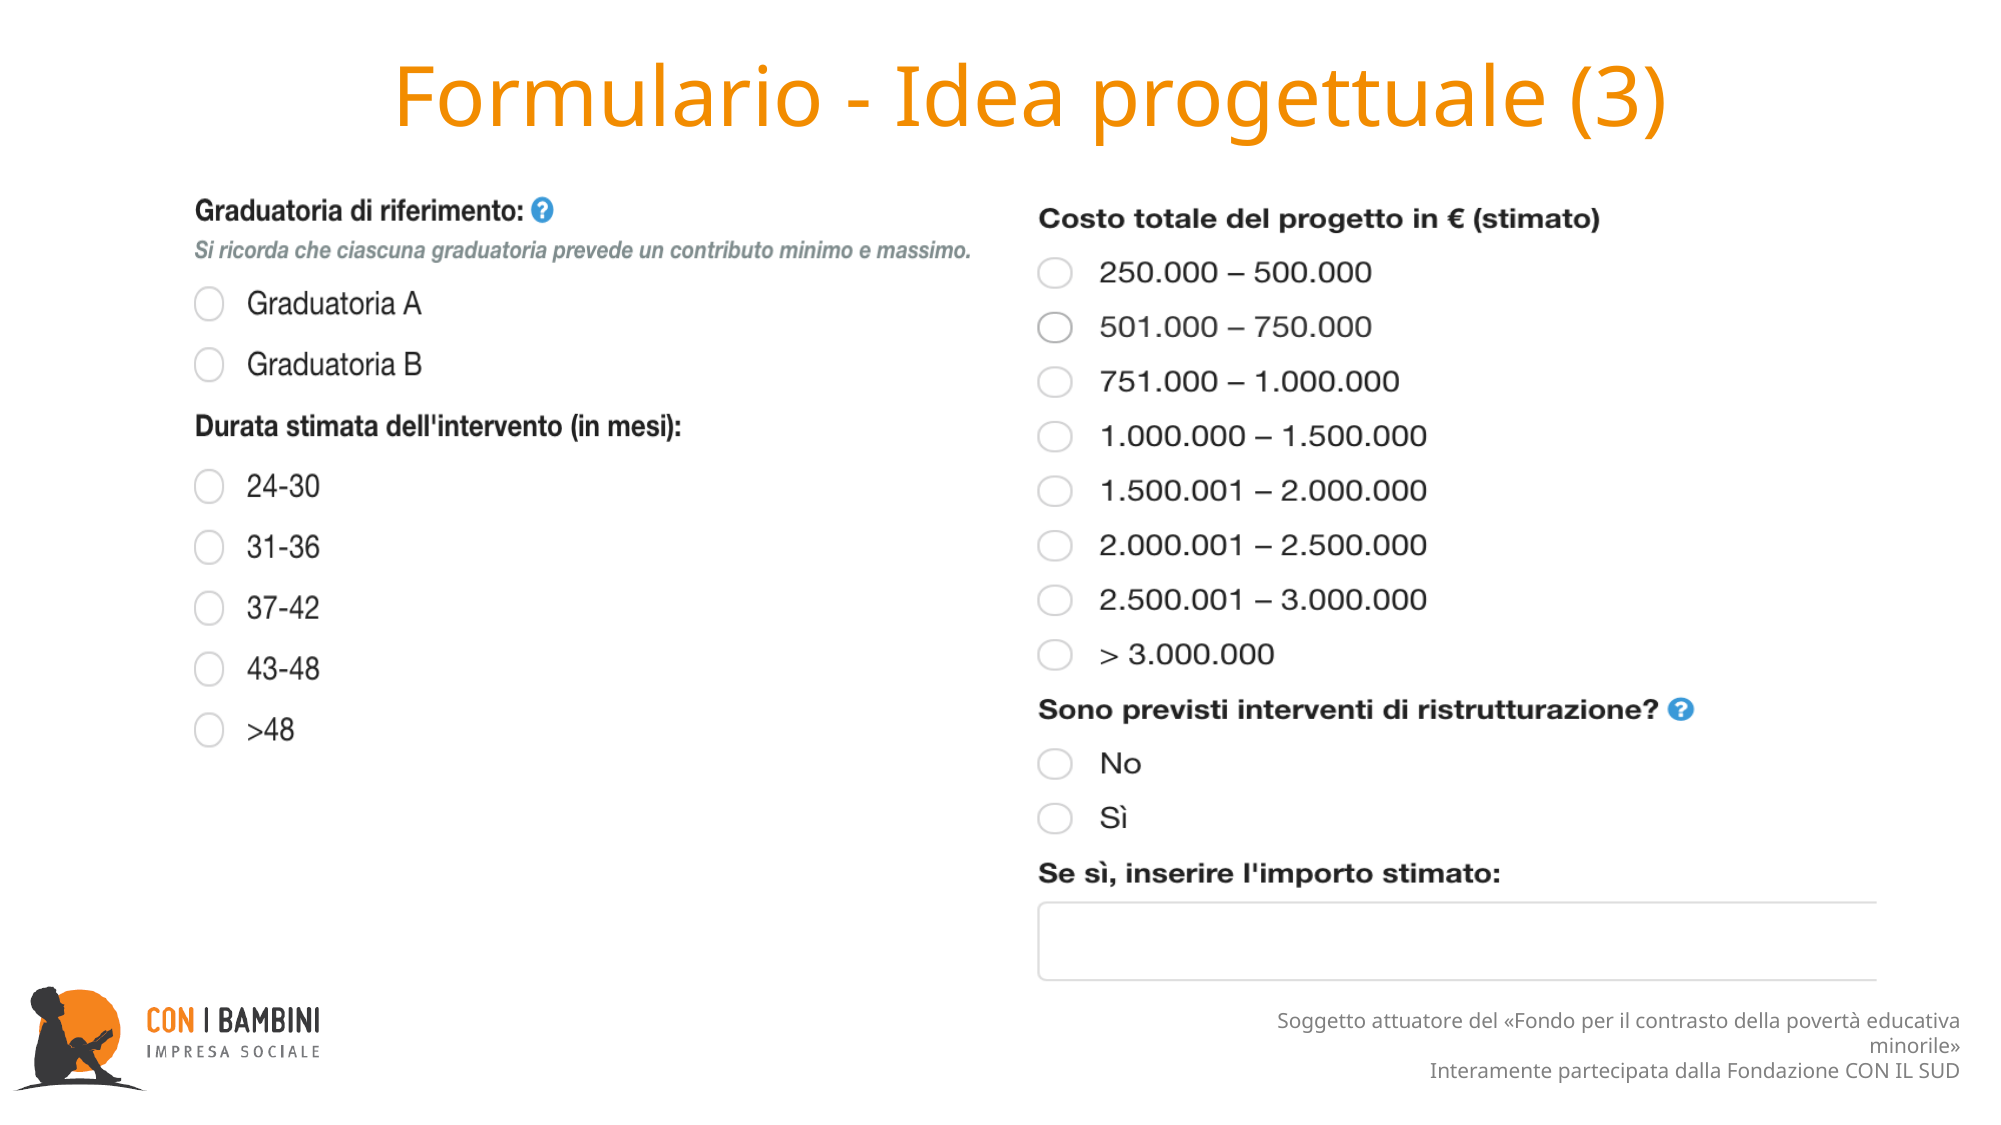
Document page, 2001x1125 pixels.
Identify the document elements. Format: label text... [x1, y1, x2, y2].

text_box Soggetto attuatore del «Fondo per il contrasto della povertà educativa minorile» Interamente partecipata dalla Fondazione CON IL SUD [1199, 1000, 1976, 1090]
picture [184, 188, 1877, 1000]
text_box Formulario - Idea progettuale (3)​ [184, 35, 1877, 151]
picture [0, 971, 342, 1103]
